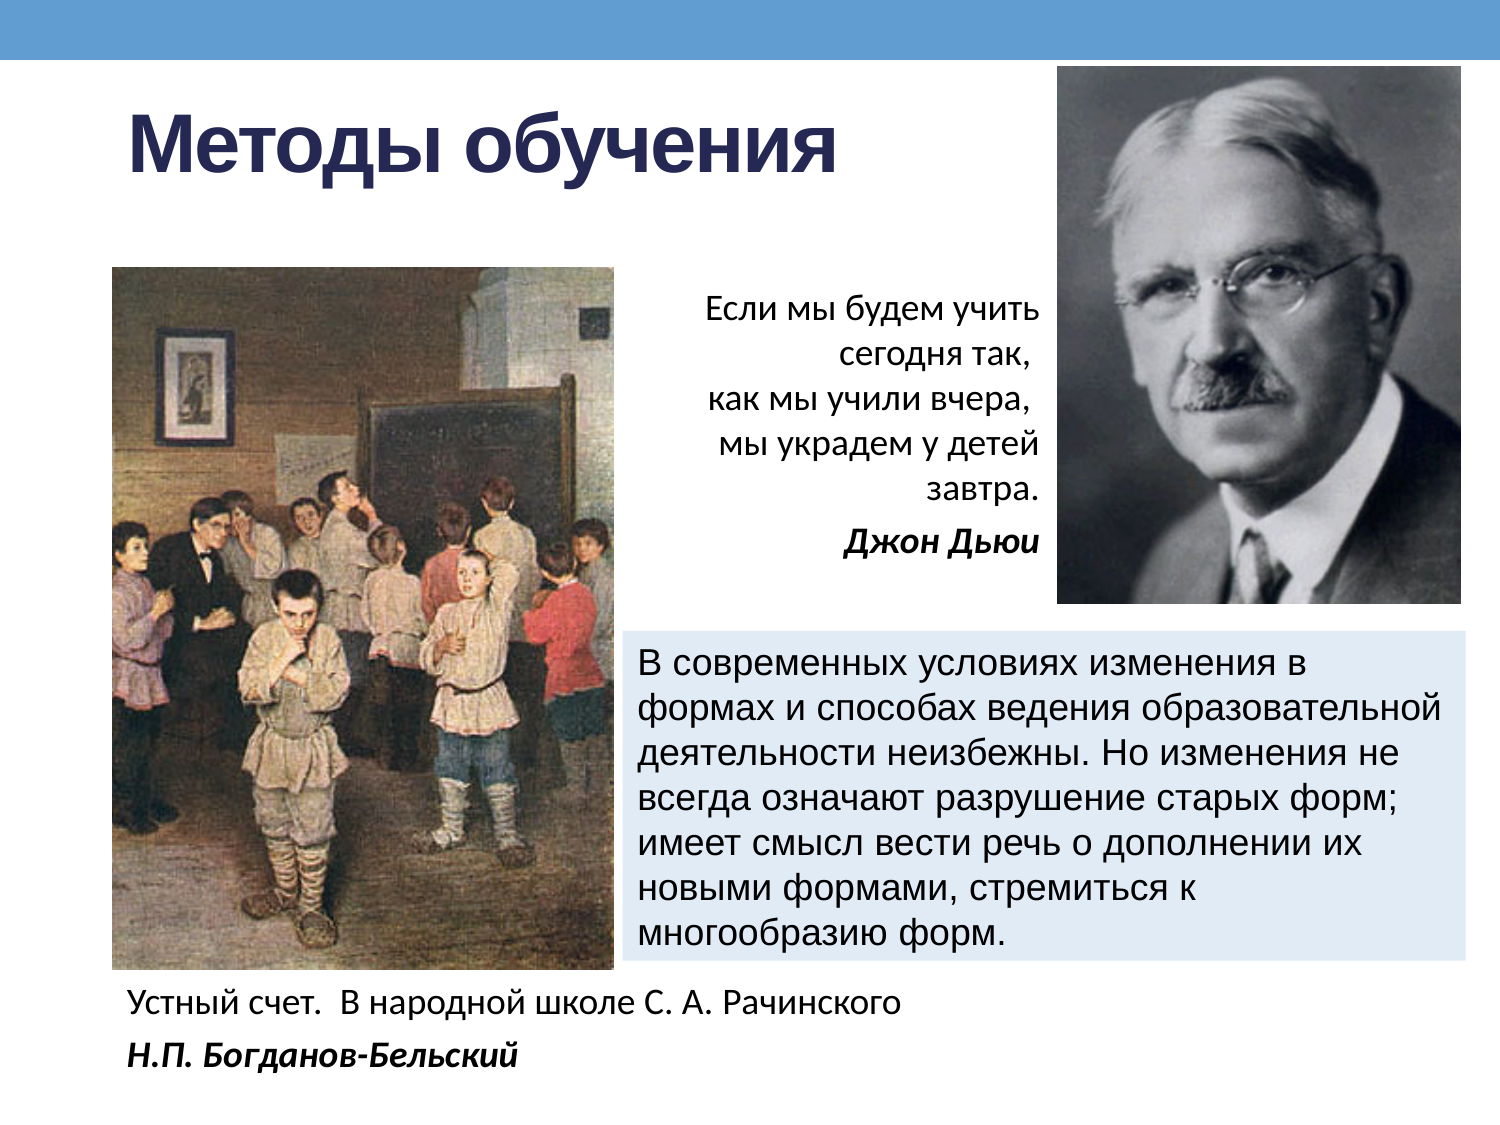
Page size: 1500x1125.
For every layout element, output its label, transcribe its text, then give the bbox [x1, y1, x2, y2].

picture [1056, 66, 1461, 605]
text_box В современных условиях изменения в формах и способах ведения образовательной деятельности неизбежны. Но изменения не всегда означают разрушение старых форм; имеет смысл вести речь о дополнении их новыми формами, стремиться к многообразию форм. [622, 630, 1466, 961]
list Если мы будем учить сегодня так, как мы учили вчера, мы украдем у детей завтра. Джон Дьюи [622, 275, 1054, 600]
picture [111, 266, 615, 970]
text_box Устный счет. В народной школе С. А. Рачинского Н.П. Богданов-Бельский [112, 969, 1007, 1083]
title Методы обучения [112, 45, 1425, 233]
